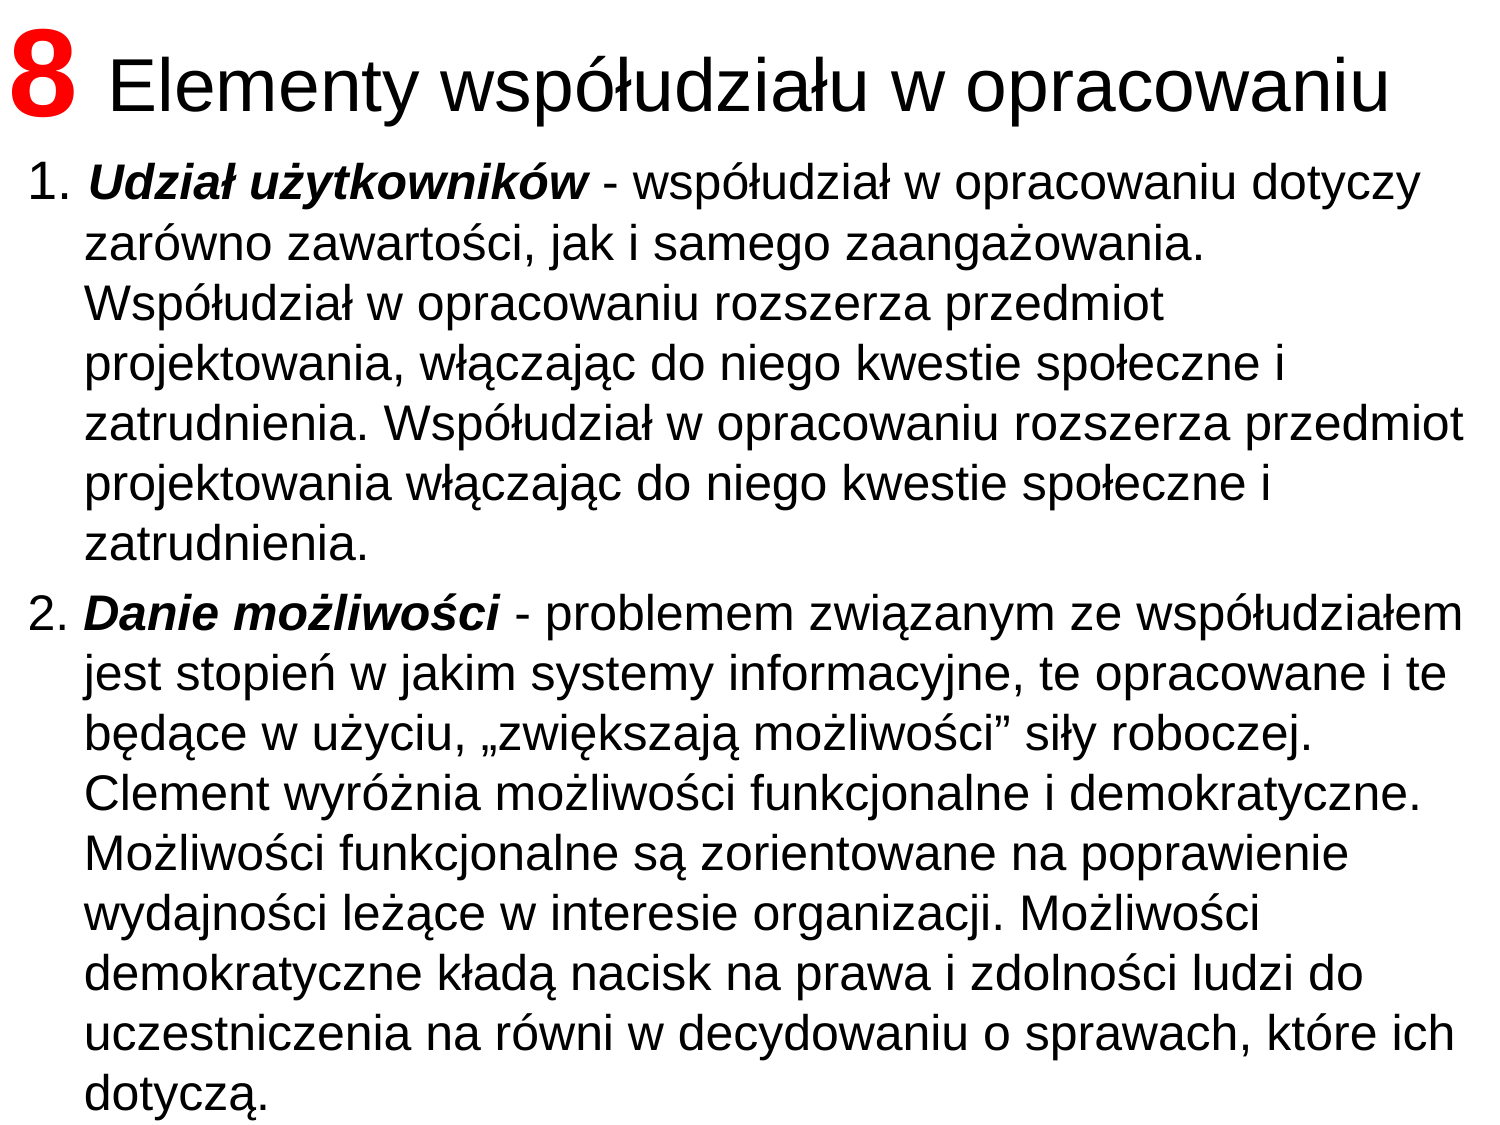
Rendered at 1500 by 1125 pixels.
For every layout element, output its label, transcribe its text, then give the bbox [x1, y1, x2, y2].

list 1. Udział użytkowników - współudział w opracowaniu dotyczy zarówno zawartości, jak i samego zaangażowania. Współudział w opracowaniu rozszerza przedmiot projektowania, włączając do niego kwestie społeczne i zatrudnienia. Współudział w opracowaniu rozszerza przedmiot projektowania włączając do niego kwestie społeczne i zatrudnienia. 2. Danie możliwości - problemem związanym ze współudziałem jest stopień w jakim systemy informacyjne, te opracowane i te będące w użyciu, „zwiększają możliwości” siły roboczej. Clement wyróżnia możliwości funkcjonalne i demokratyczne. Możliwości funkcjonalne są zorientowane na poprawienie wydajności leżące w interesie organizacji. Możliwości demokratyczne kładą nacisk na prawa i zdolności ludzi do uczestniczenia na równi w decydowaniu o sprawach, które ich dotyczą. [12, 137, 1500, 1125]
text_box 8 [0, 0, 124, 149]
title Elementy współudziału w opracowaniu [124, 12, 1488, 137]
